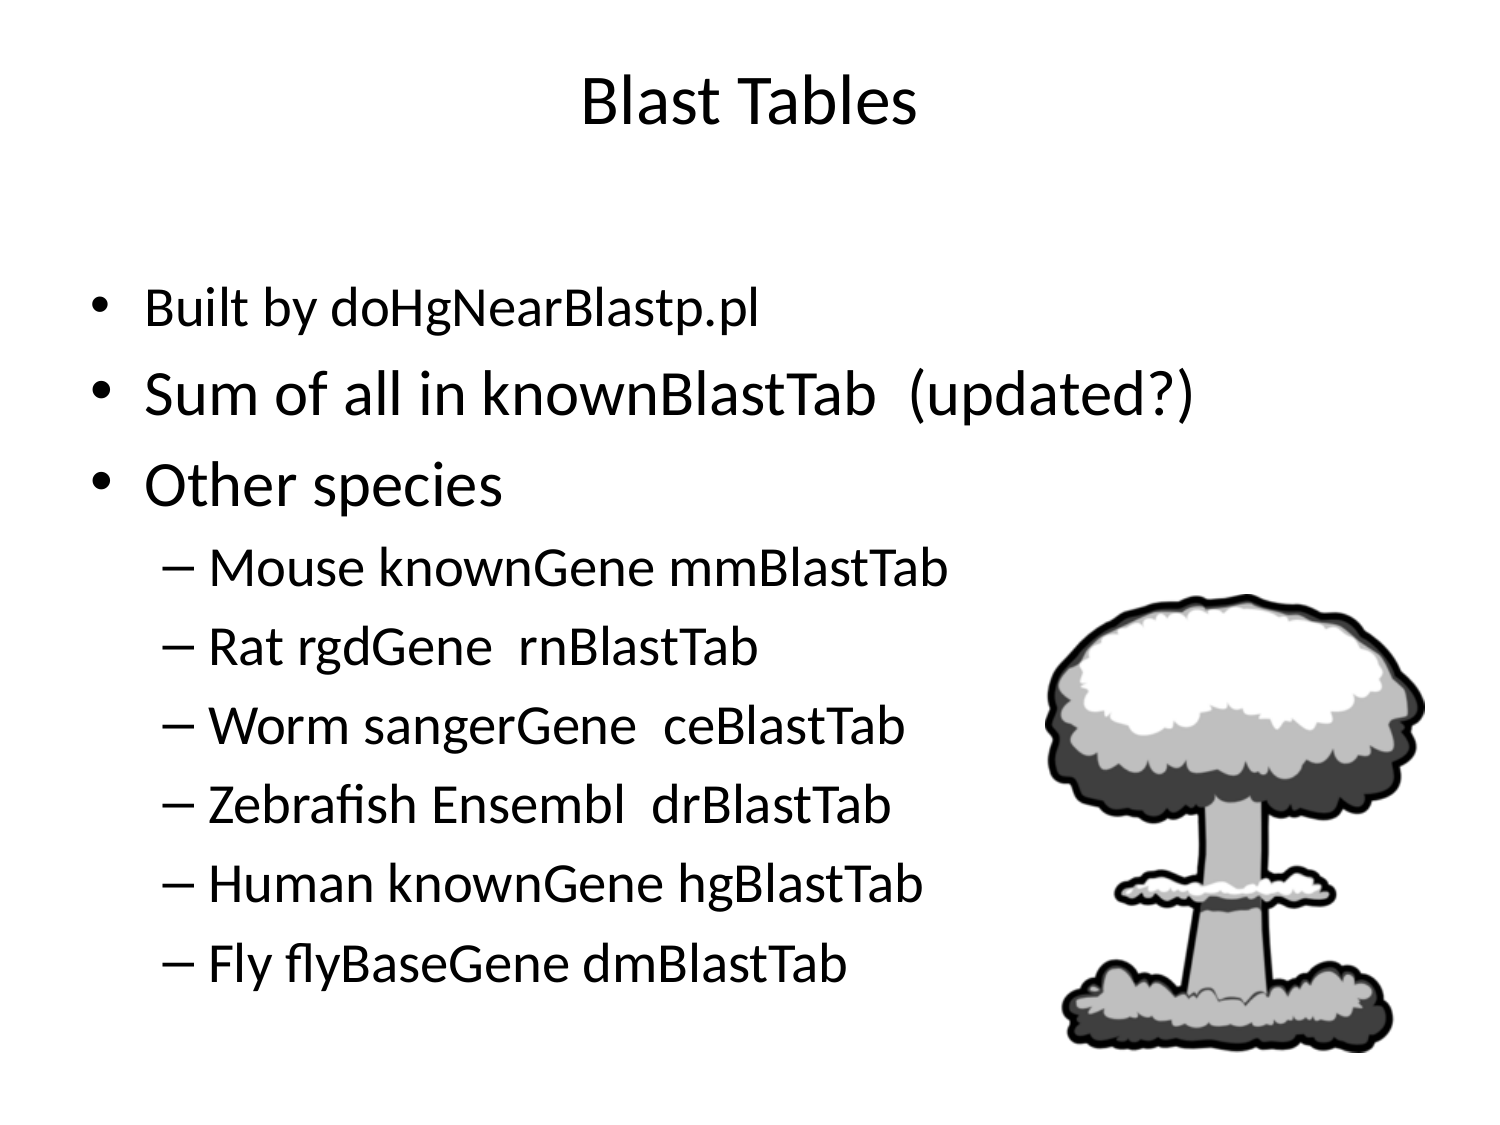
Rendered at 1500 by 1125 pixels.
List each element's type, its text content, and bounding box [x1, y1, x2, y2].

picture [1044, 594, 1426, 1053]
title Blast Tables [75, 45, 1425, 233]
list Built by doHgNearBlastp.pl Sum of all in knownBlastTab (updated?) Other species Mouse knownGene mmBlastTab Rat rgdGene rnBlastTab Worm sangerGene ceBlastTab Zebrafish Ensembl drBlastTab Human knownGene hgBlastTab Fly flyBaseGene dmBlastTab [75, 262, 1425, 1005]
